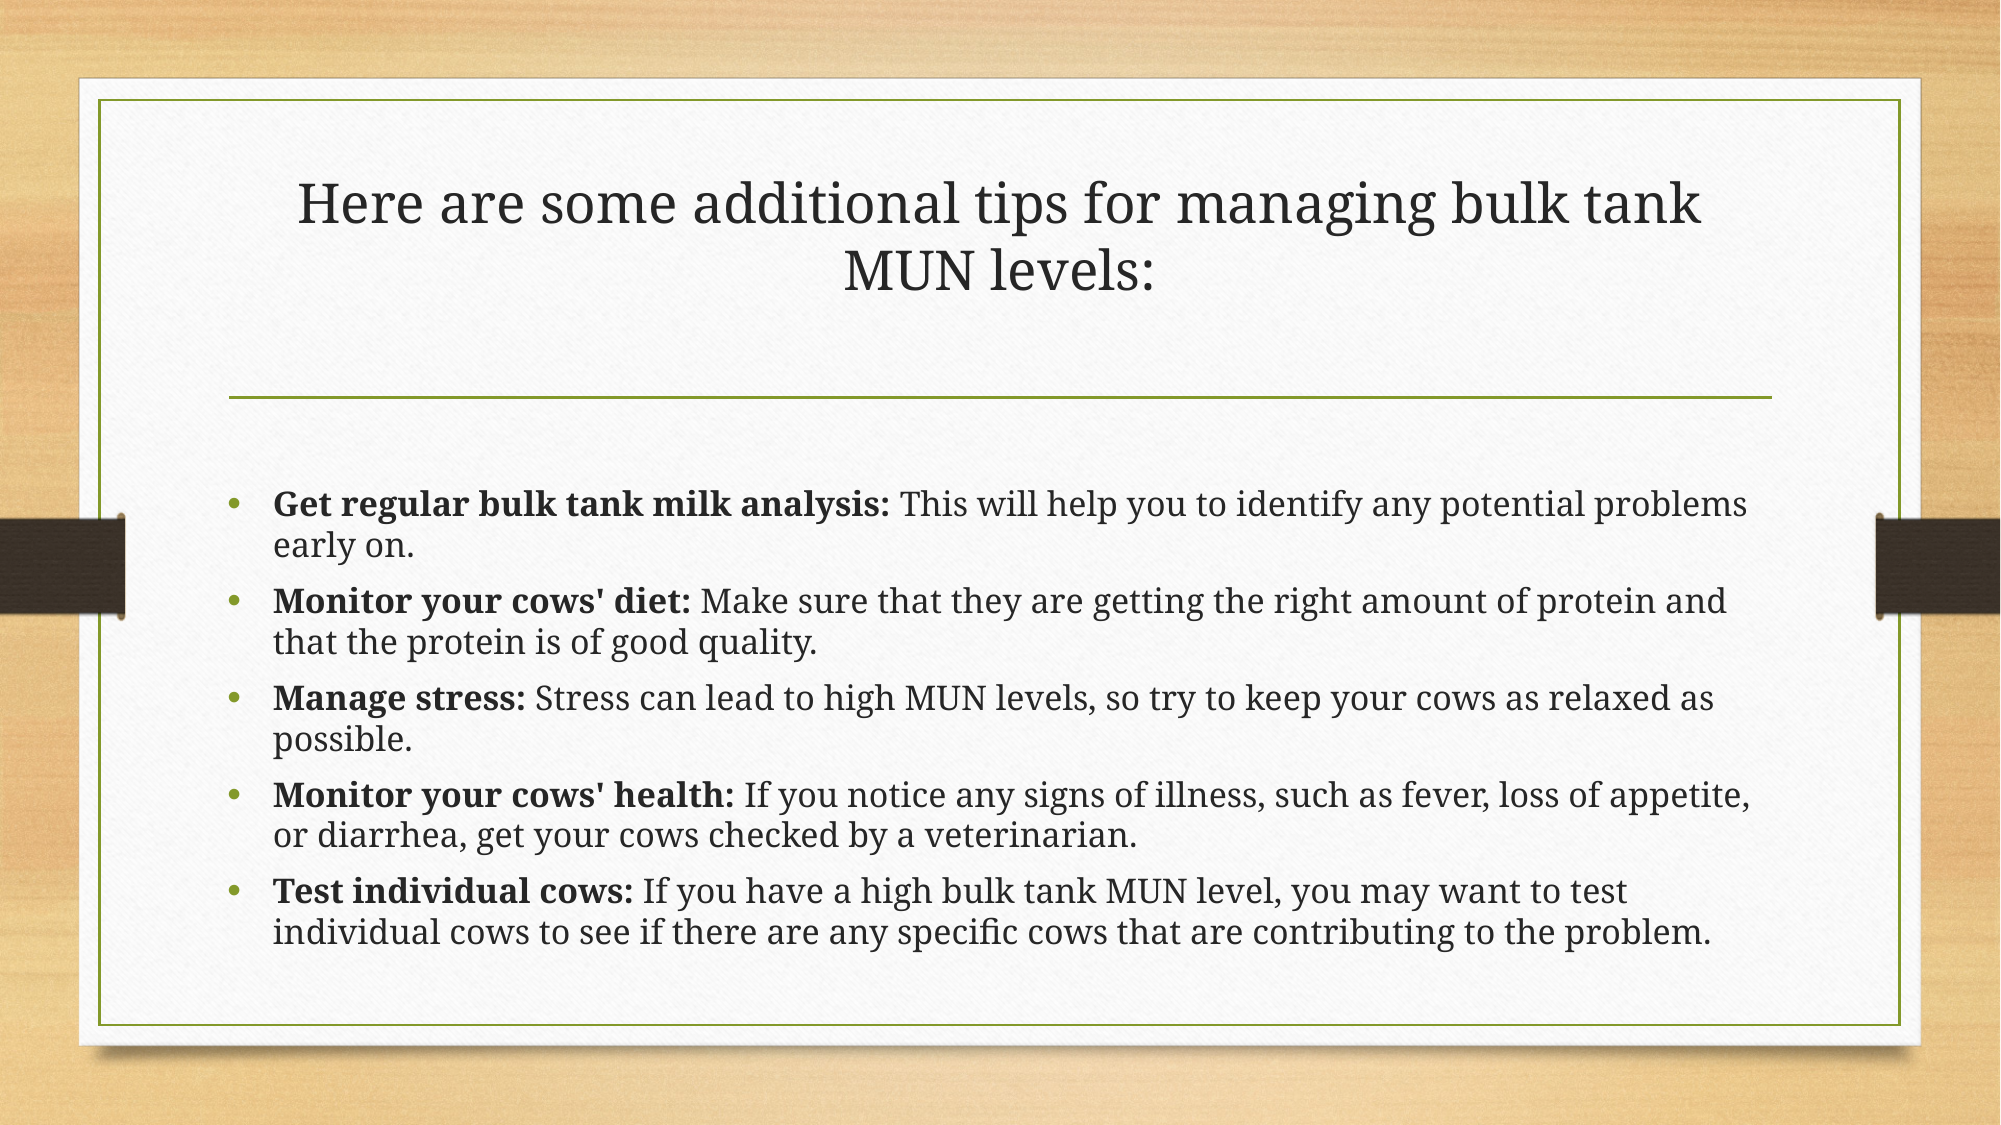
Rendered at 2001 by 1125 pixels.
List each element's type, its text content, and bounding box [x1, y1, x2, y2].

picture [0, 0, 2001, 1125]
title Here are some additional tips for managing bulk tank MUN levels: [212, 161, 1788, 375]
list Get regular bulk tank milk analysis: This will help you to identify any potential problems early on. Monitor your cows' diet: Make sure that they are getting the right amount of protein and that the protein is of good quality. Manage stress: Stress can lead to high MUN levels, so try to keep your cows as relaxed as possible. Monitor your cows' health: If you notice any signs of illness, such as fever, loss of appetite, or diarrhea, get your cows checked by a veterinarian. Test individual cows: If you have a high bulk tank MUN level, you may want to test individual cows to see if there are any specific cows that are contributing to the problem. [212, 419, 1788, 964]
